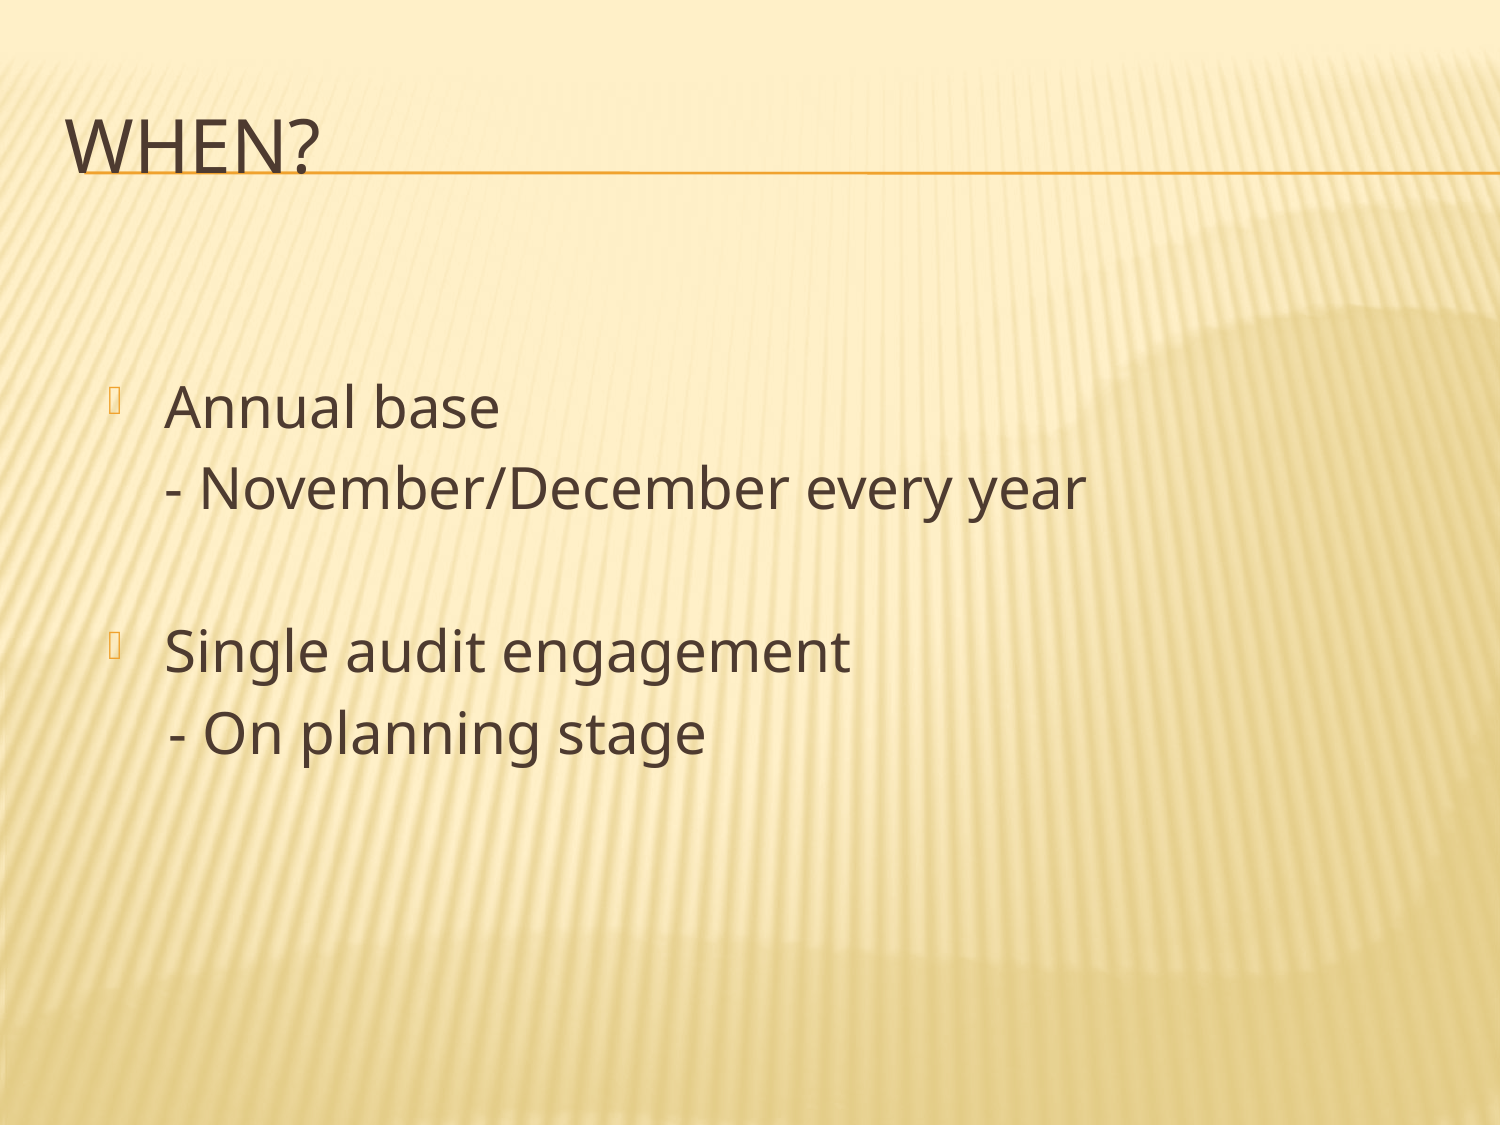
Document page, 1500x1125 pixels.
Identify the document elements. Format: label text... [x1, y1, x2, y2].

title When? [50, 75, 1475, 213]
list Annual base - November/December every year Single audit engagement - On planning stage [92, 362, 1406, 988]
